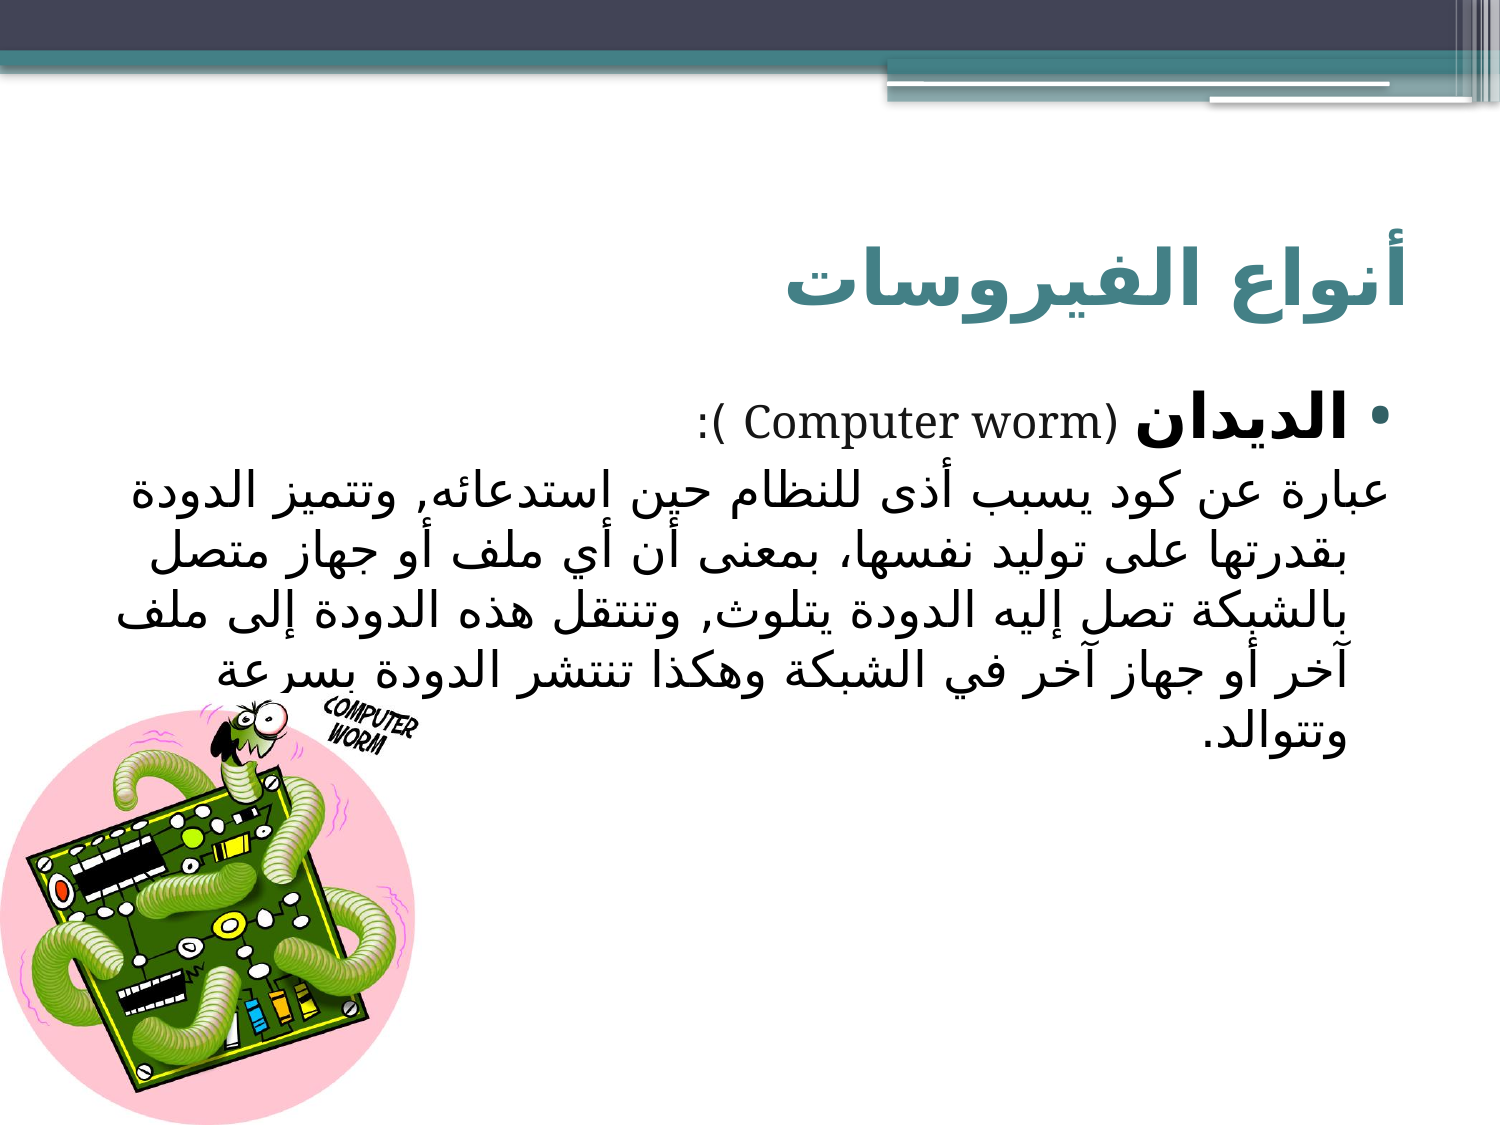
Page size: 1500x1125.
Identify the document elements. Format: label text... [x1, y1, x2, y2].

list الديدان (Computer worm ): عبارة عن كود يسبب أذى للنظام حين استدعائه, وتتميز الدودة بقدرتها على توليد نفسها، بمعنى أن أي ملف أو جهاز متصل بالشبكة تصل إليه الدودة يتلوث, وتنتقل هذه الدودة إلى ملف آخر أو جهاز آخر في الشبكة وهكذا تنتشر الدودة بسرعة وتتوالد. [75, 368, 1425, 1079]
title أنواع الفيروسات [75, 187, 1425, 363]
picture [0, 693, 423, 1125]
